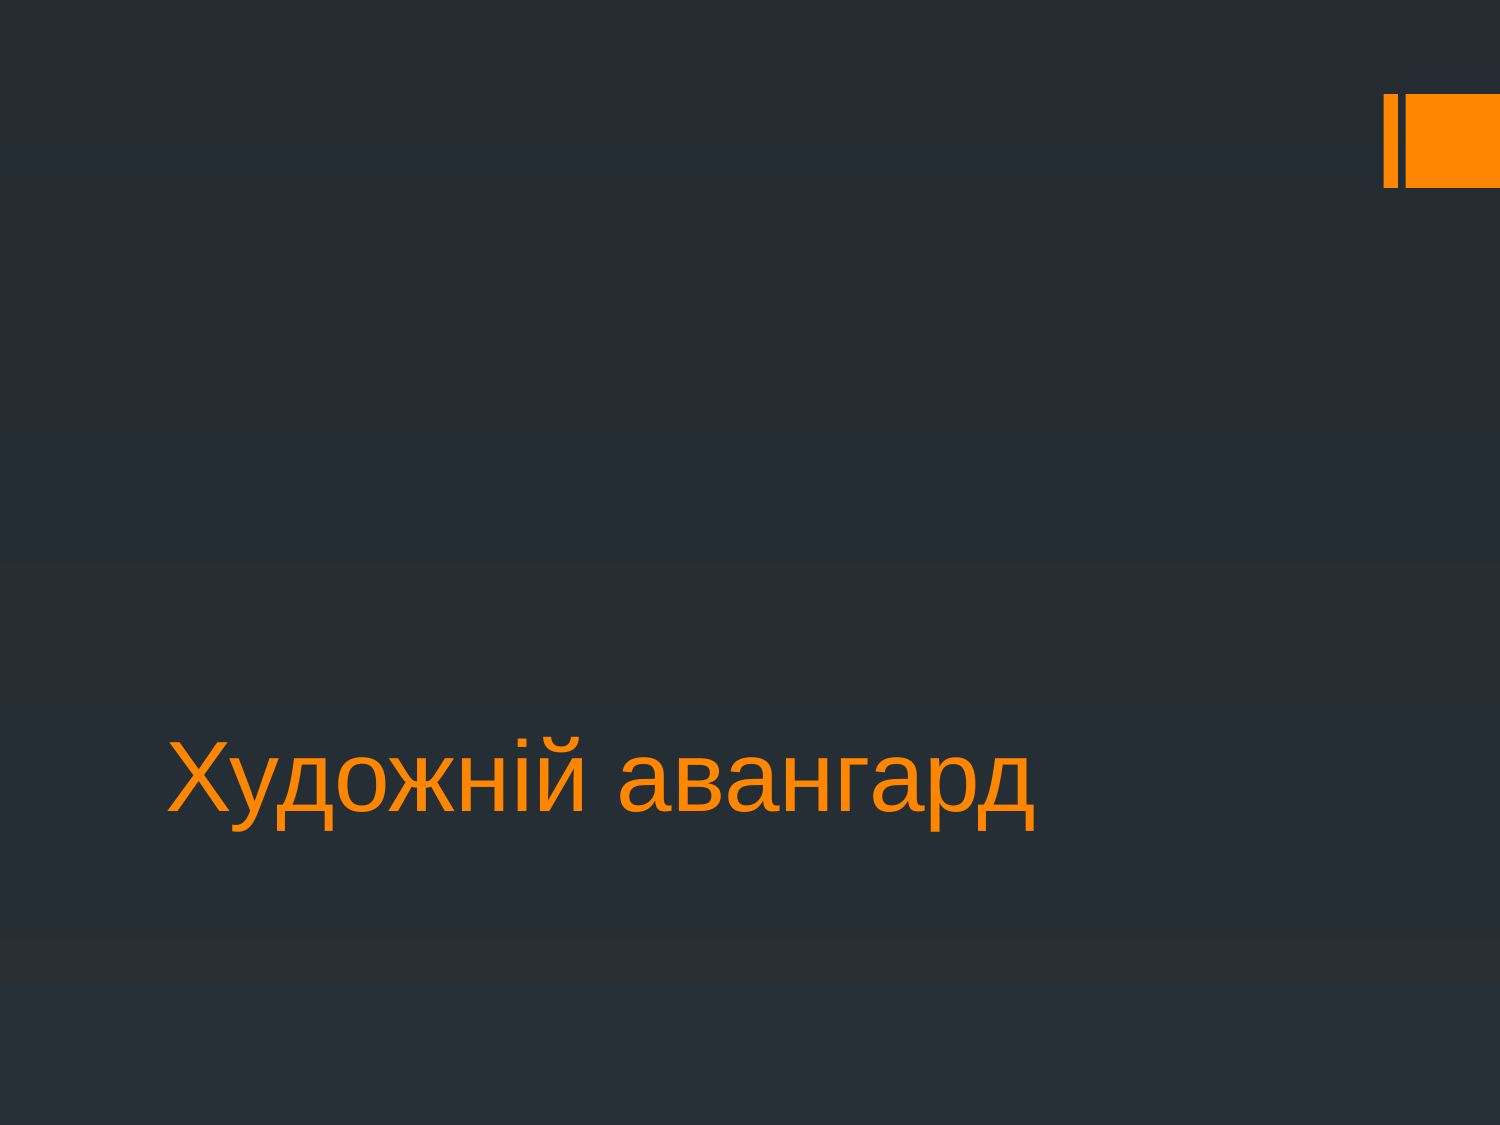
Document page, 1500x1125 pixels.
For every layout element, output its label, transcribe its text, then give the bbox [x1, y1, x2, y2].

title Художній авангард [150, 412, 1350, 839]
